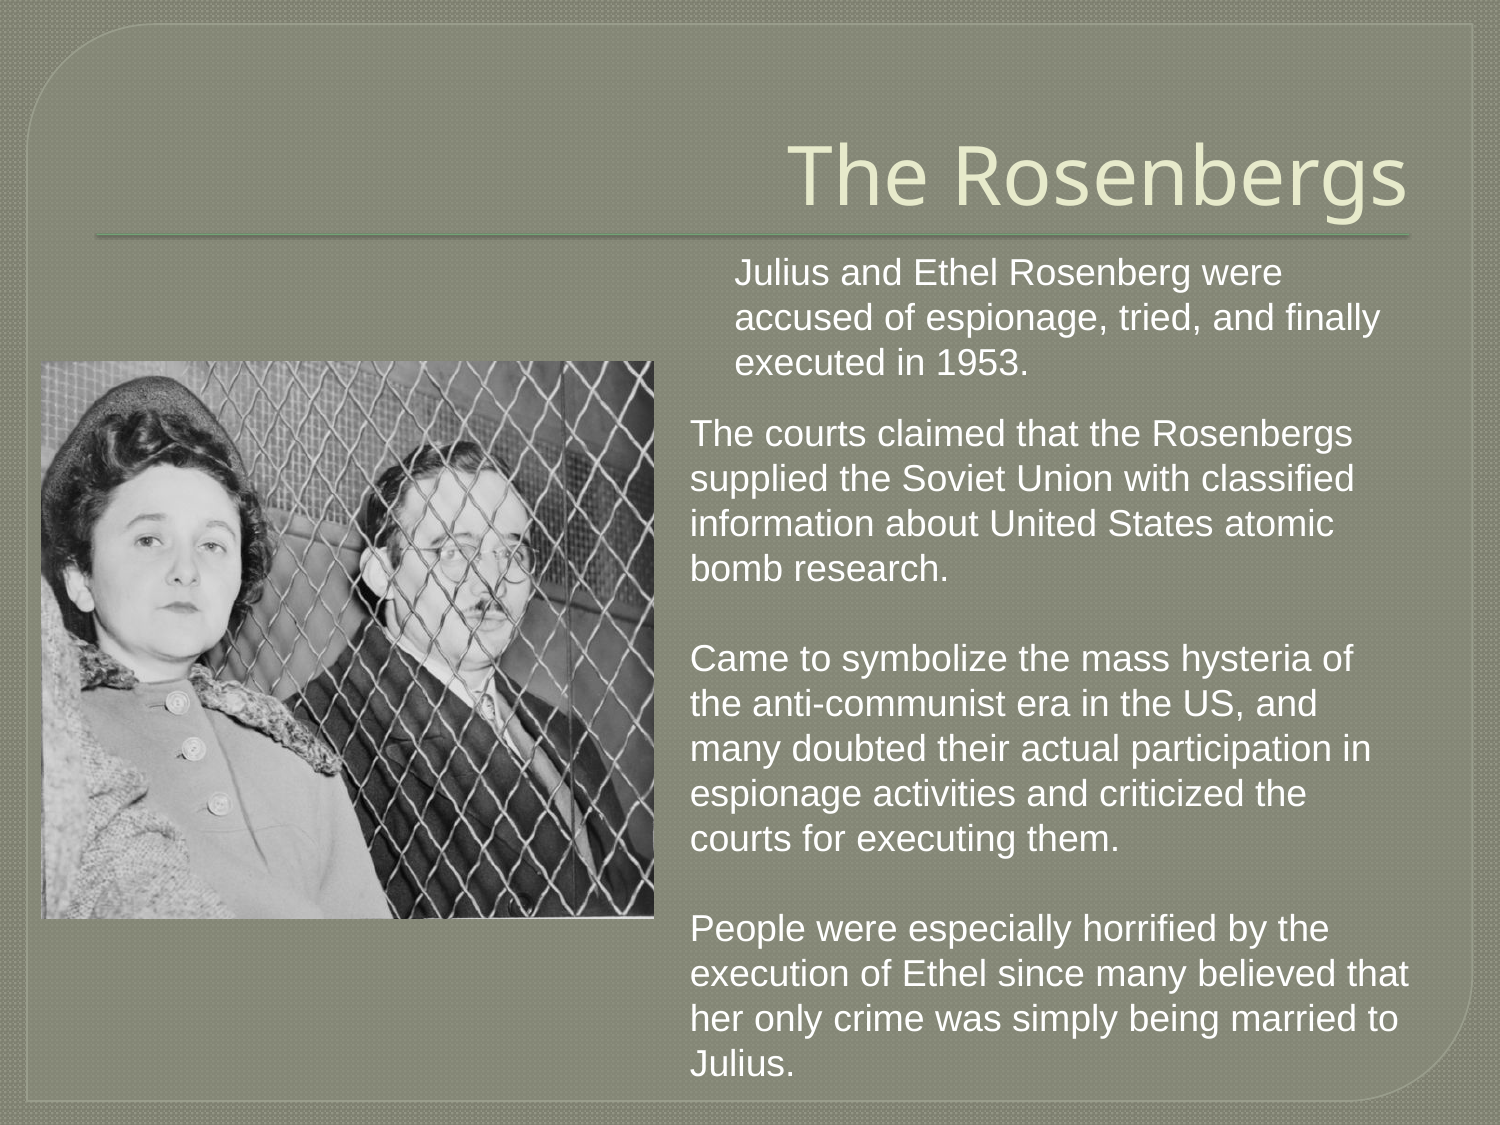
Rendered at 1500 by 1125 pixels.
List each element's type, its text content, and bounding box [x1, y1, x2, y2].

title The Rosenbergs [688, 41, 1425, 230]
text_box The courts claimed that the Rosenbergs supplied the Soviet Union with classified information about United States atomic bomb research. Came to symbolize the mass hysteria of the anti-communist era in the US, and many doubted their actual participation in espionage activities and criticized the courts for executing them. People were especially horrified by the execution of Ethel since many believed that her only crime was simply being married to Julius. [674, 401, 1425, 1091]
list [0, 361, 855, 919]
text_box Julius and Ethel Rosenberg were accused of espionage, tried, and finally executed in 1953. [719, 240, 1425, 401]
